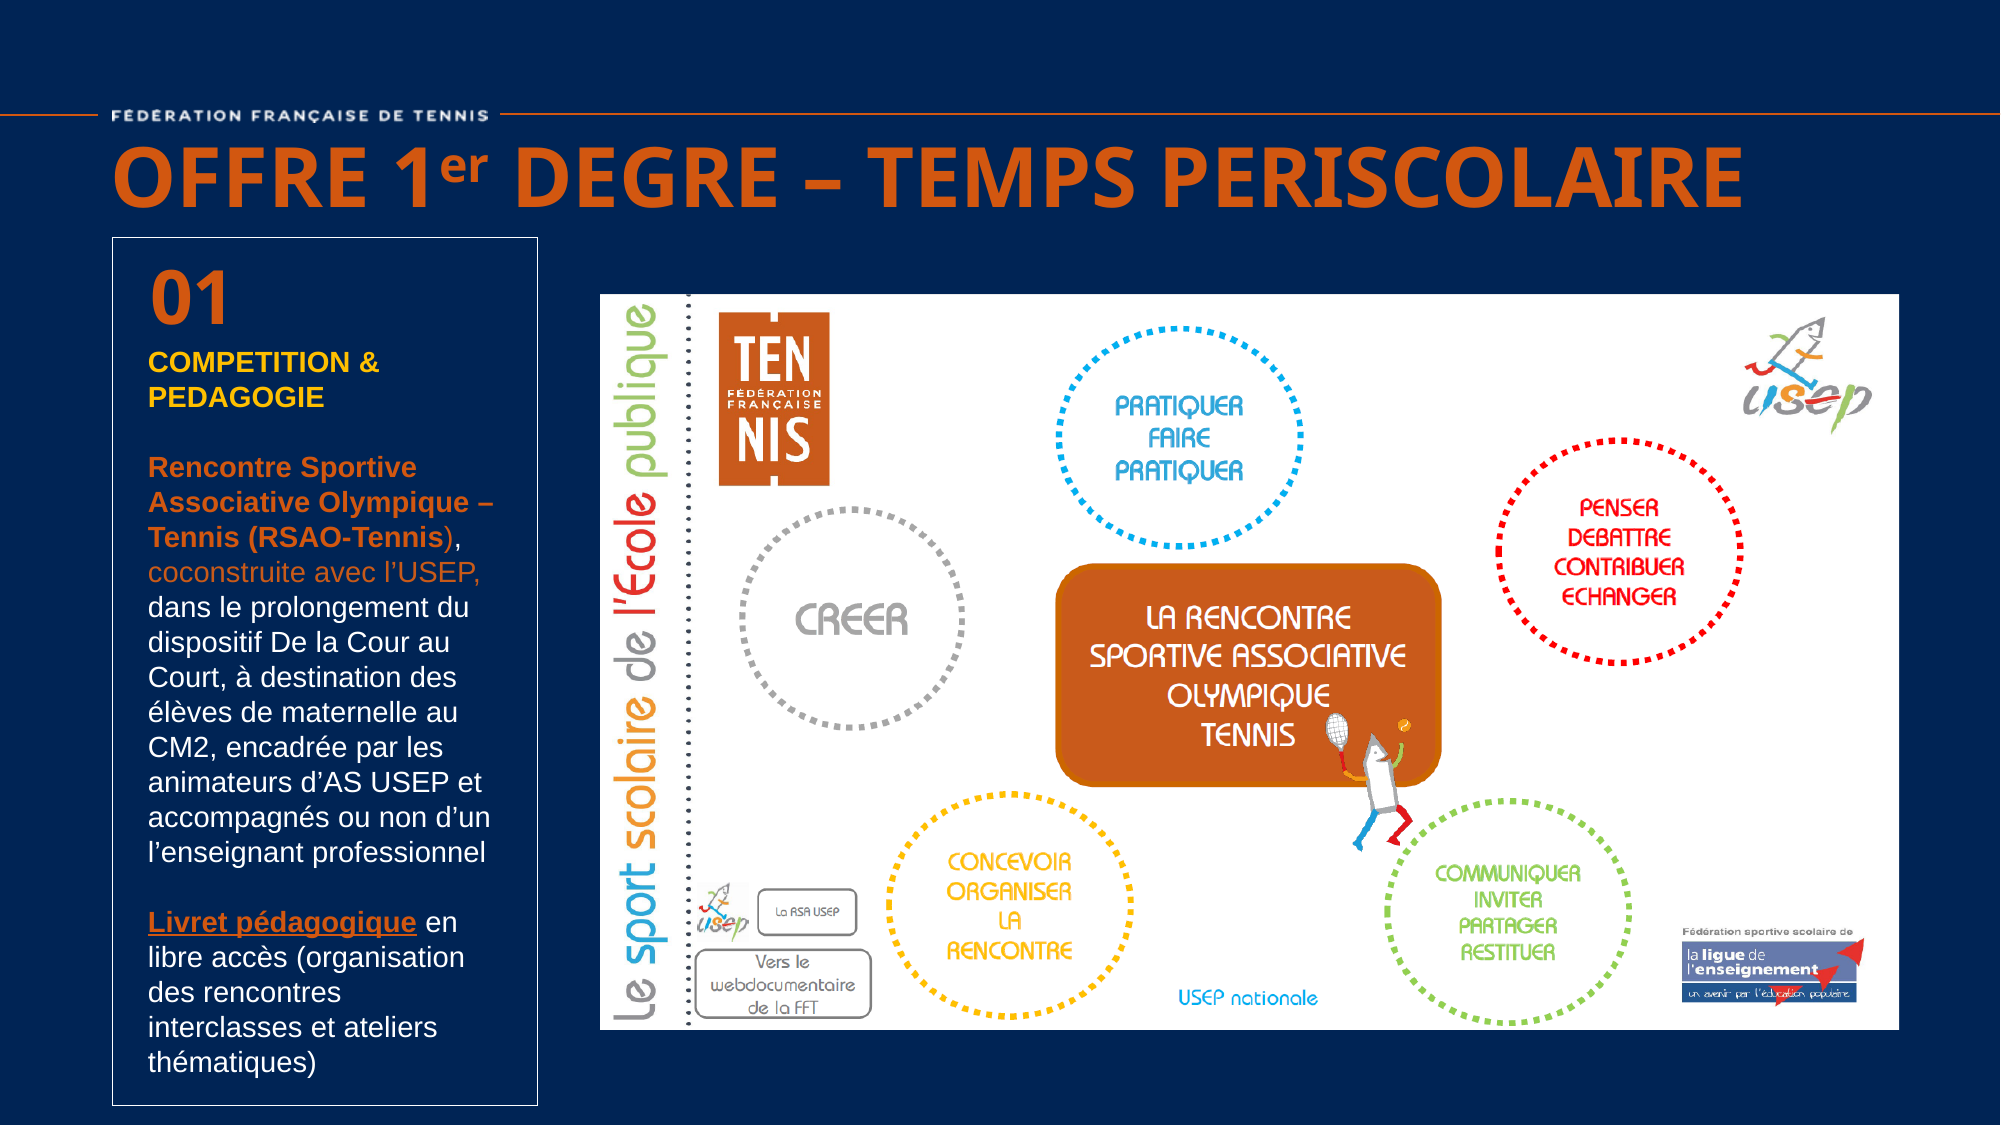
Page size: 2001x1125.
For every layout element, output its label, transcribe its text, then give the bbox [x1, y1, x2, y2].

picture [112, 109, 488, 123]
list OFFRE 1er DEGRE – TEMPS PERISCOLAIRE [110, 124, 1900, 226]
picture [599, 294, 1900, 1031]
list COMPETITION & PEDAGOGIE Rencontre Sportive Associative Olympique – Tennis (RSAO-Tennis), coconstruite avec l’USEP, dans le prolongement du dispositif De la Cour au Court, à destination des élèves de maternelle au CM2, encadrée par les animateurs d’AS USEP et accompagnés ou non d’un l’enseignant professionnel Livret pédagogique en libre accès (organisation des rencontres interclasses et ateliers thématiques) [112, 237, 538, 1106]
text_box 01 [149, 249, 313, 340]
